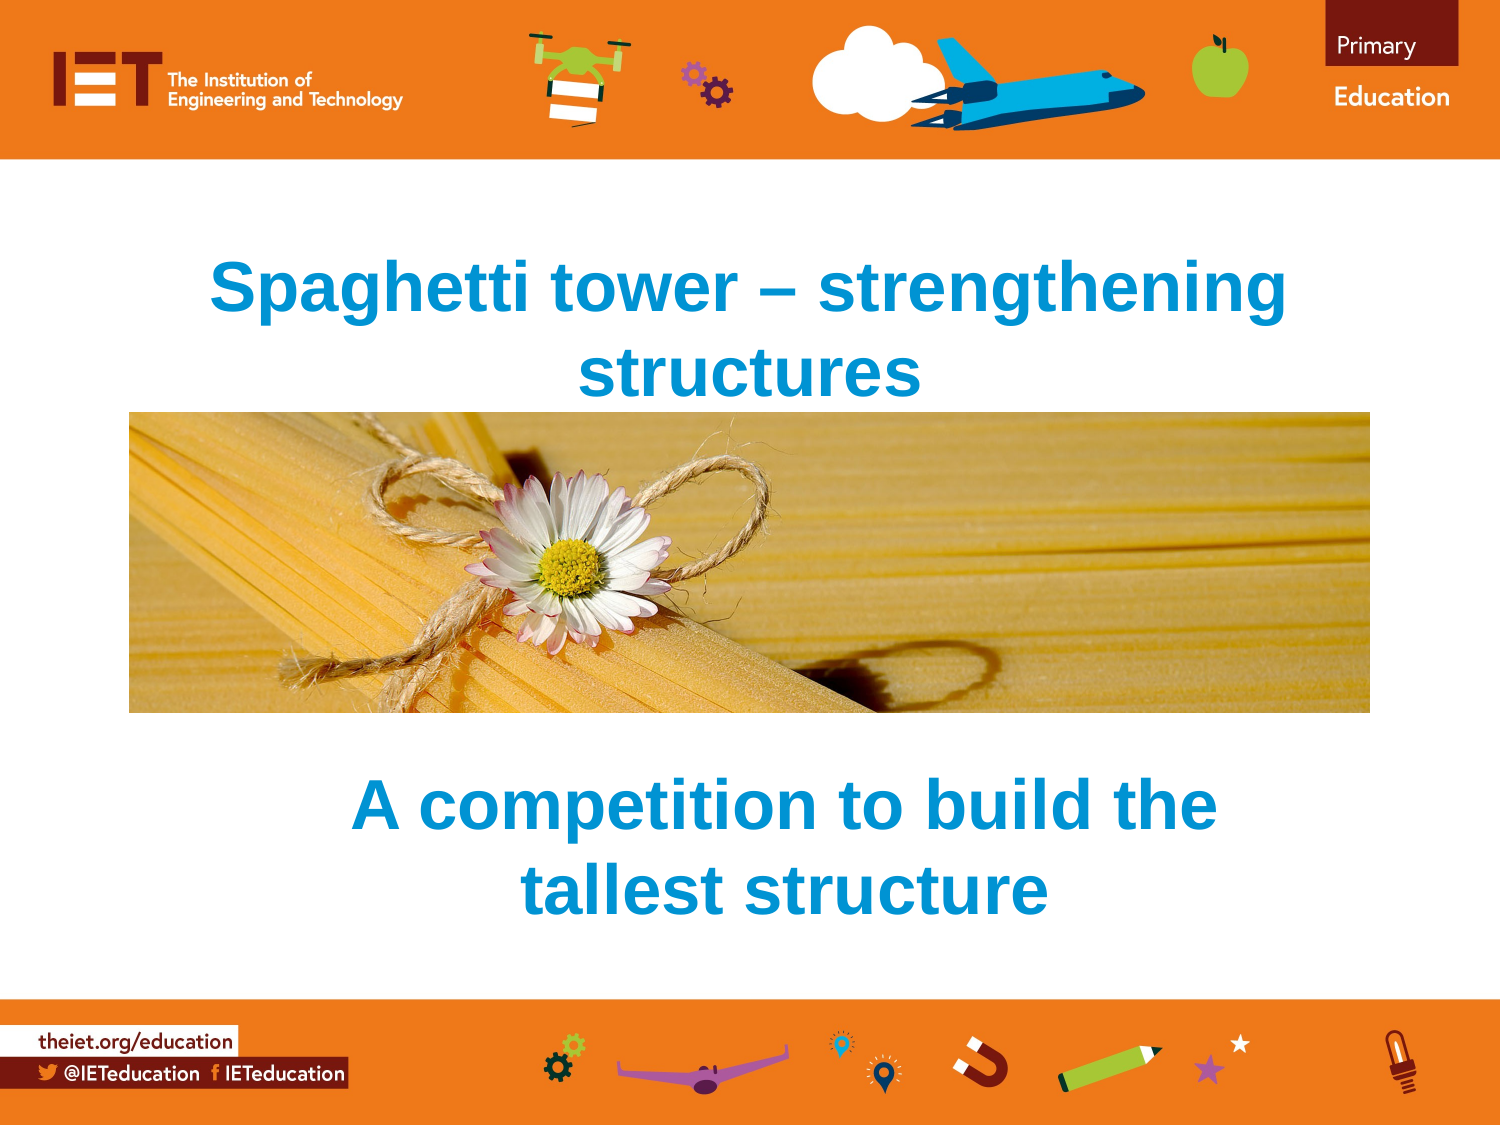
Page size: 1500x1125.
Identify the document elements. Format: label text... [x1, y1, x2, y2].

text_box Spaghetti tower – strengthening structures [17, 233, 1483, 418]
picture [0, 0, 1500, 1125]
text_box A competition to build the tallest structure [289, 751, 1282, 936]
